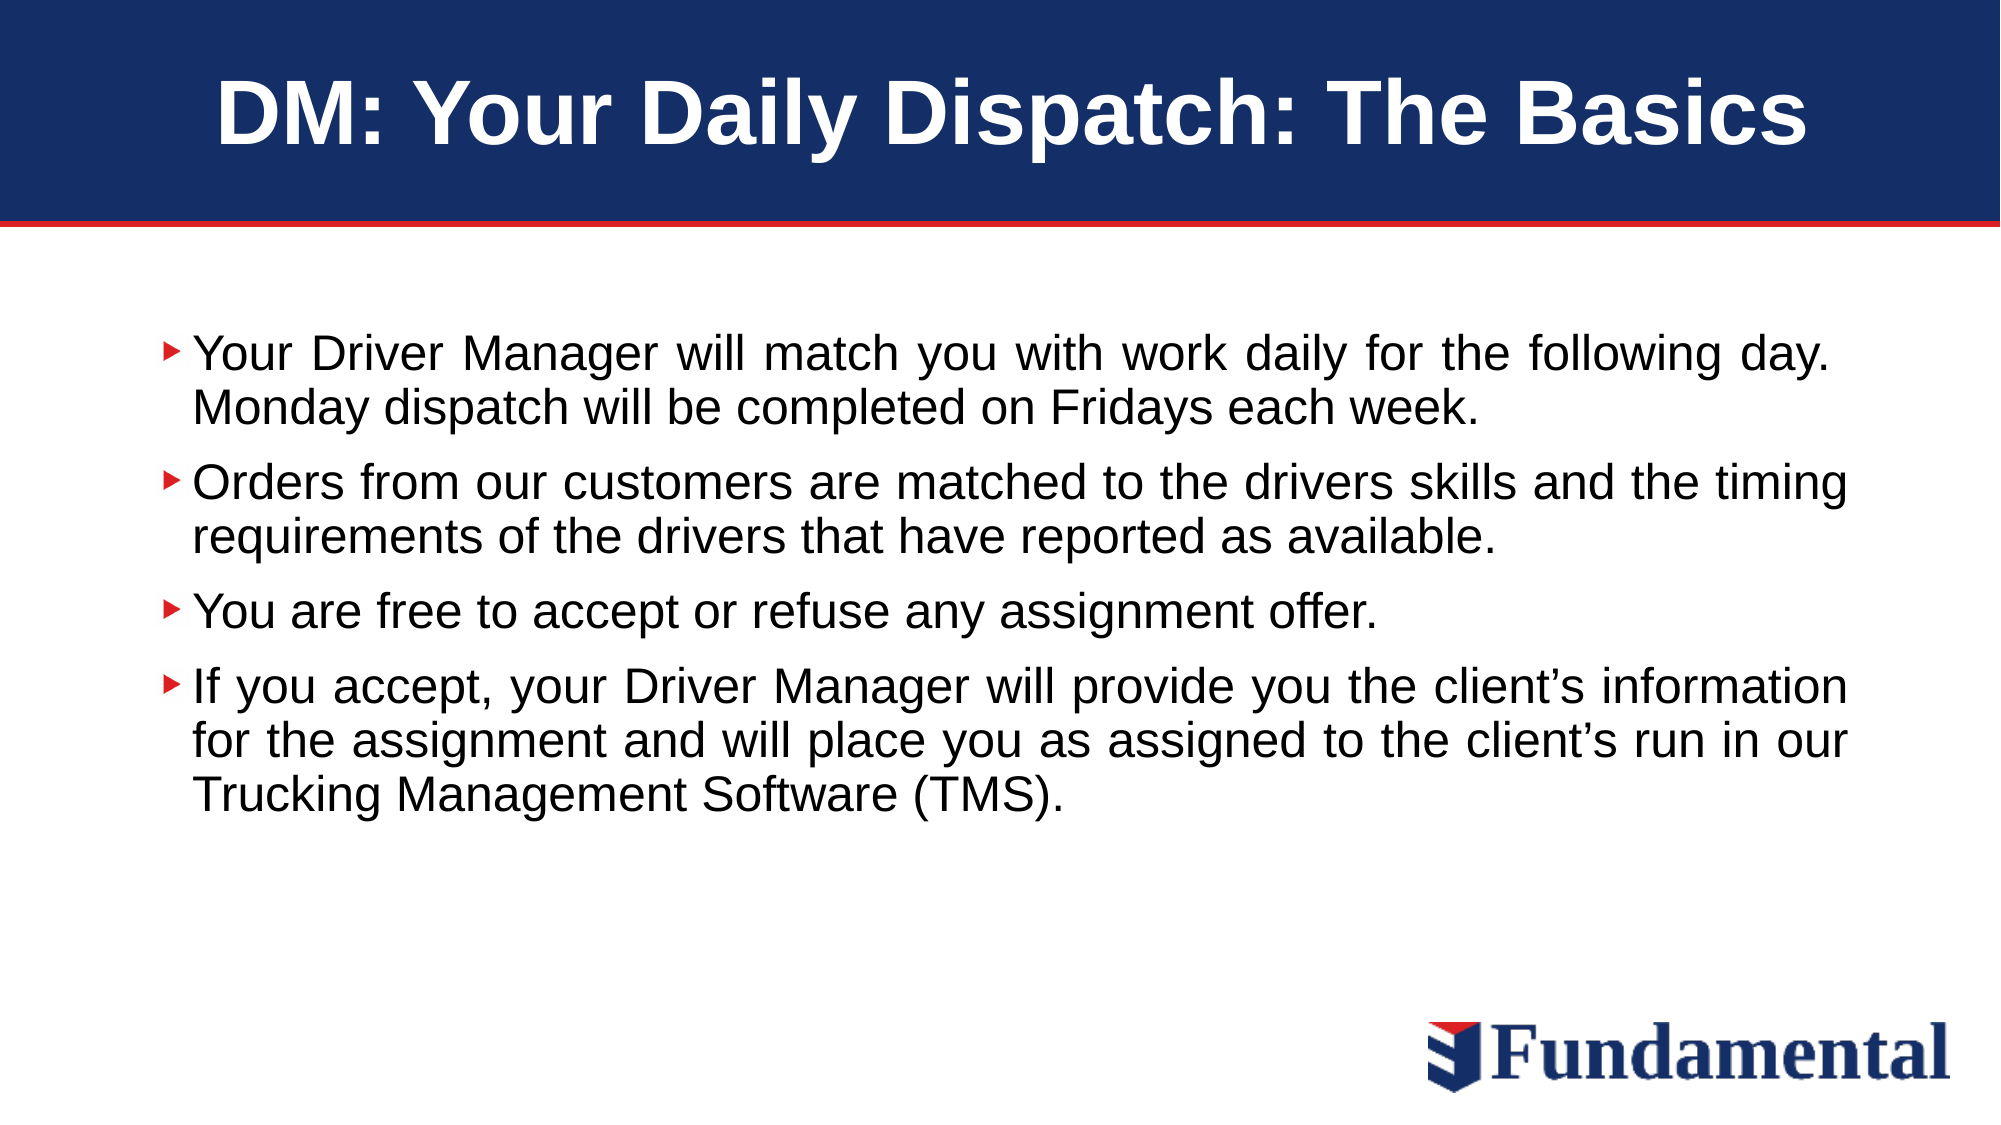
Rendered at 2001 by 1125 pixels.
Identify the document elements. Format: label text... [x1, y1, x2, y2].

picture [154, 591, 190, 627]
picture [154, 666, 190, 702]
picture [154, 462, 190, 498]
text_box [0, 0, 2000, 221]
picture [1428, 1022, 1950, 1093]
list Your Driver Manager will match you with work daily for the following day. Monday dispatch will be completed on Fridays each week. Orders from our customers are matched to the drivers skills and the timing requirements of the drivers that have reported as available. You are free to accept or refuse any assignment offer. If you accept, your Driver Manager will provide you the client’s information for the assignment and will place you as assigned to the client’s run in our Trucking Management Software (TMS). [139, 319, 1865, 840]
picture [154, 333, 190, 369]
text_box DM: Your Daily Dispatch: The Basics [100, 6, 1927, 221]
